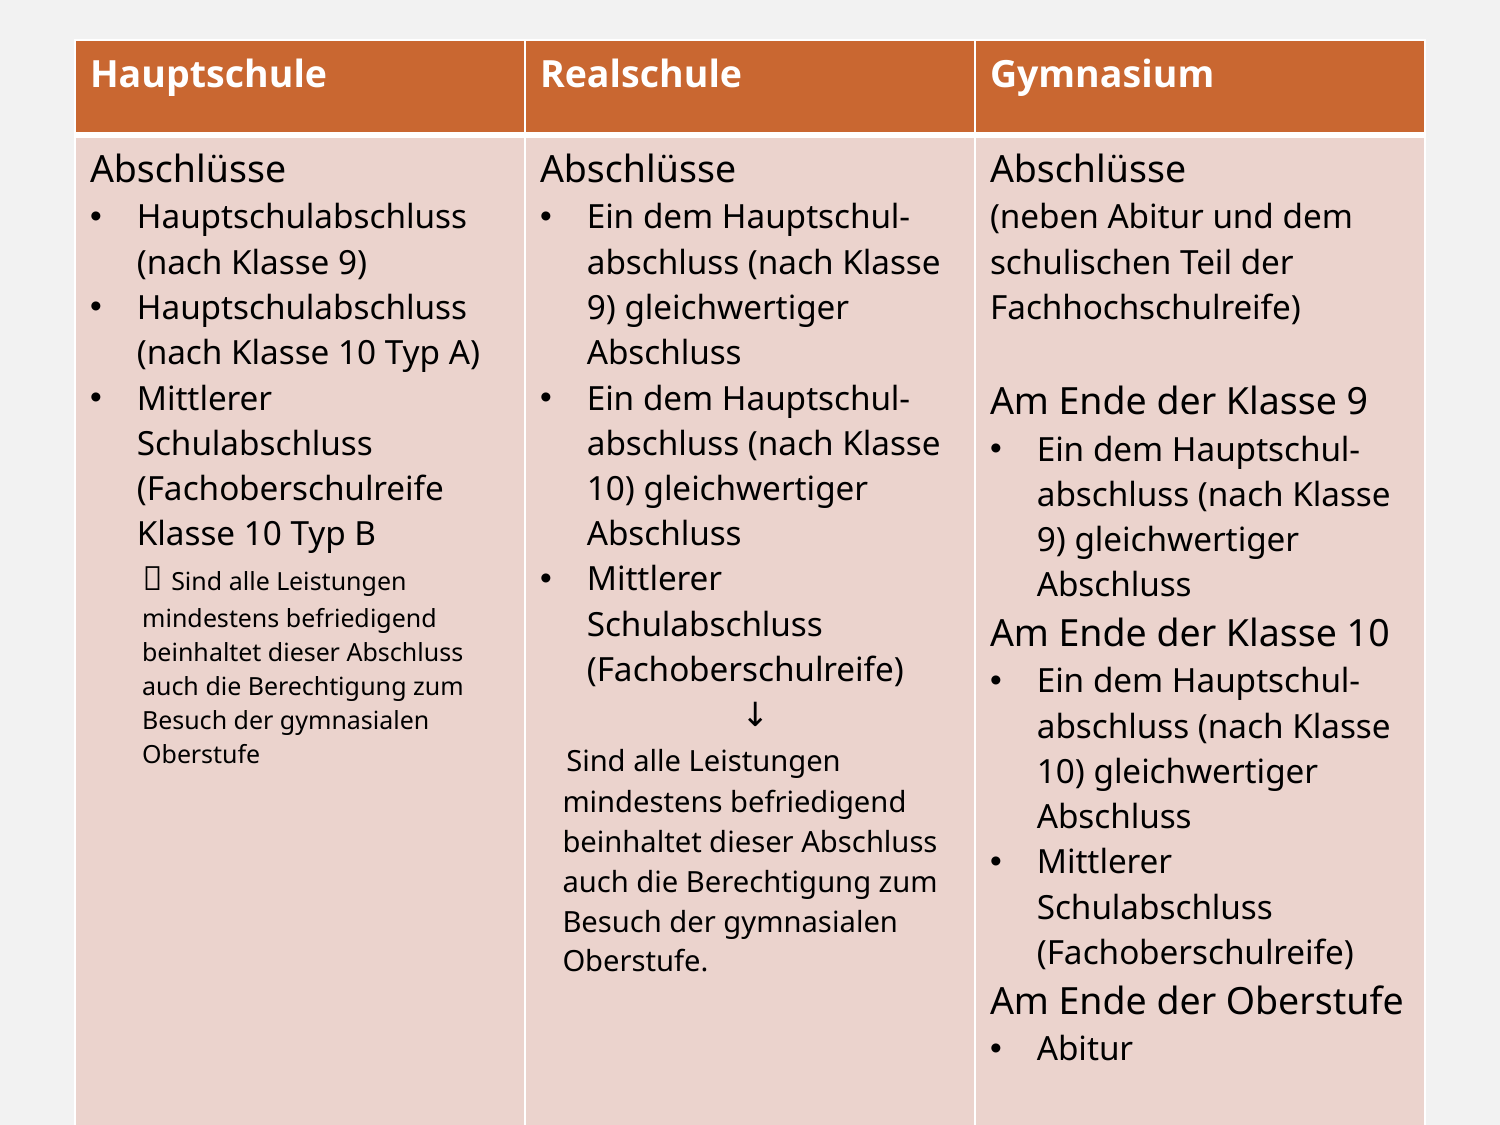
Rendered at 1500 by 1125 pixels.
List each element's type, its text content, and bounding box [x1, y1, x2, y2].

table_cell Abschlüsse Hauptschulabschluss (nach Klasse 9) Hauptschulabschluss (nach Klasse 10 Typ A) Mittlerer Schulabschluss (Fachoberschulreife Klasse 10 Typ B  Sind alle Leistungen mindestens befriedigend beinhaltet dieser Abschluss auch die Berechtigung zum Besuch der gymnasialen Oberstufe [76, 138, 524, 1125]
table_header Gymnasium [976, 41, 1424, 132]
table_header Realschule [526, 41, 974, 132]
table_cell Abschlüsse (neben Abitur und dem schulischen Teil der Fachhochschulreife) Am Ende der Klasse 9 Ein dem Hauptschul-abschluss (nach Klasse 9) gleichwertiger Abschluss Am Ende der Klasse 10 Ein dem Hauptschul-abschluss (nach Klasse 10) gleichwertiger Abschluss Mittlerer Schulabschluss (Fachoberschulreife) Am Ende der Oberstufe Abitur [976, 138, 1424, 1125]
table_cell Abschlüsse Ein dem Hauptschul-abschluss (nach Klasse 9) gleichwertiger Abschluss Ein dem Hauptschul-abschluss (nach Klasse 10) gleichwertiger Abschluss Mittlerer Schulabschluss (Fachoberschulreife) ↓ Sind alle Leistungen mindestens befriedigend beinhaltet dieser Abschluss auch die Berechtigung zum Besuch der gymnasialen Oberstufe. [526, 138, 974, 1125]
table_header Hauptschule [76, 41, 524, 132]
